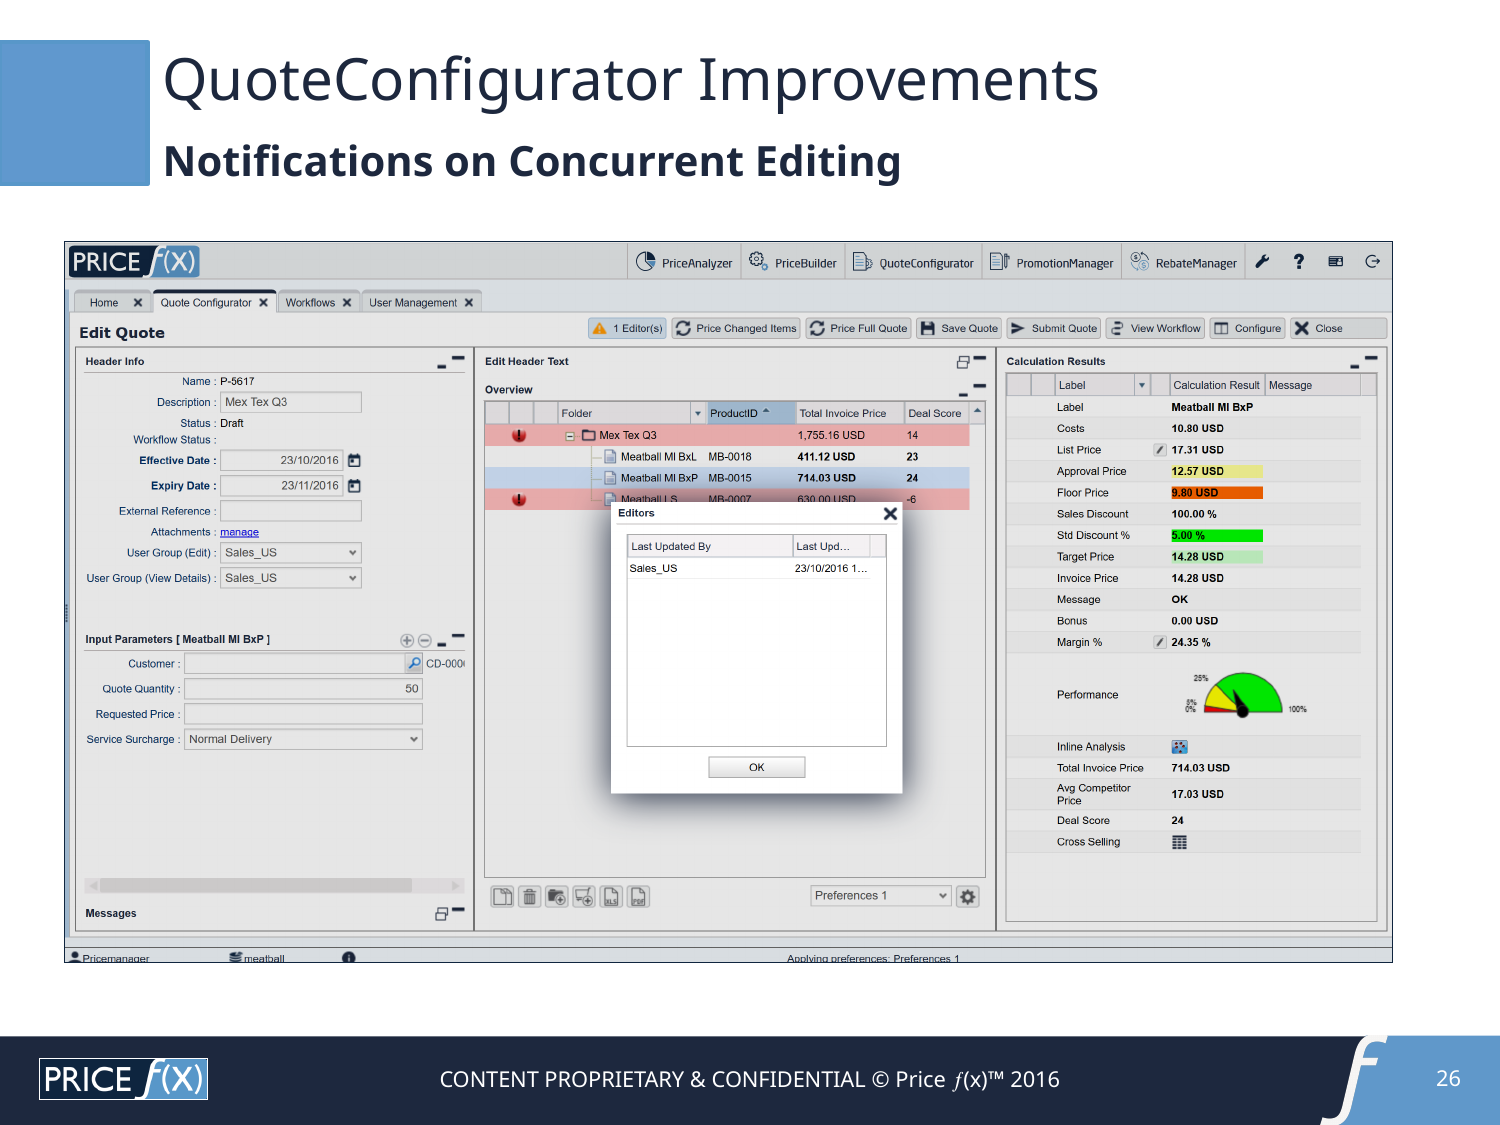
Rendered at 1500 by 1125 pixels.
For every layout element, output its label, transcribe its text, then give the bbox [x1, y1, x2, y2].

picture [64, 241, 1393, 964]
slide_number 26 [1384, 1049, 1476, 1110]
footer CONTENT PROPRIETARY & CONFIDENTIAL © Price (x)™ 2016 [328, 1049, 1172, 1110]
title QuoteConfigurator Improvements [147, 42, 1465, 125]
picture [40, 1059, 207, 1099]
list Notifications on Concurrent Editing [147, 125, 1465, 185]
